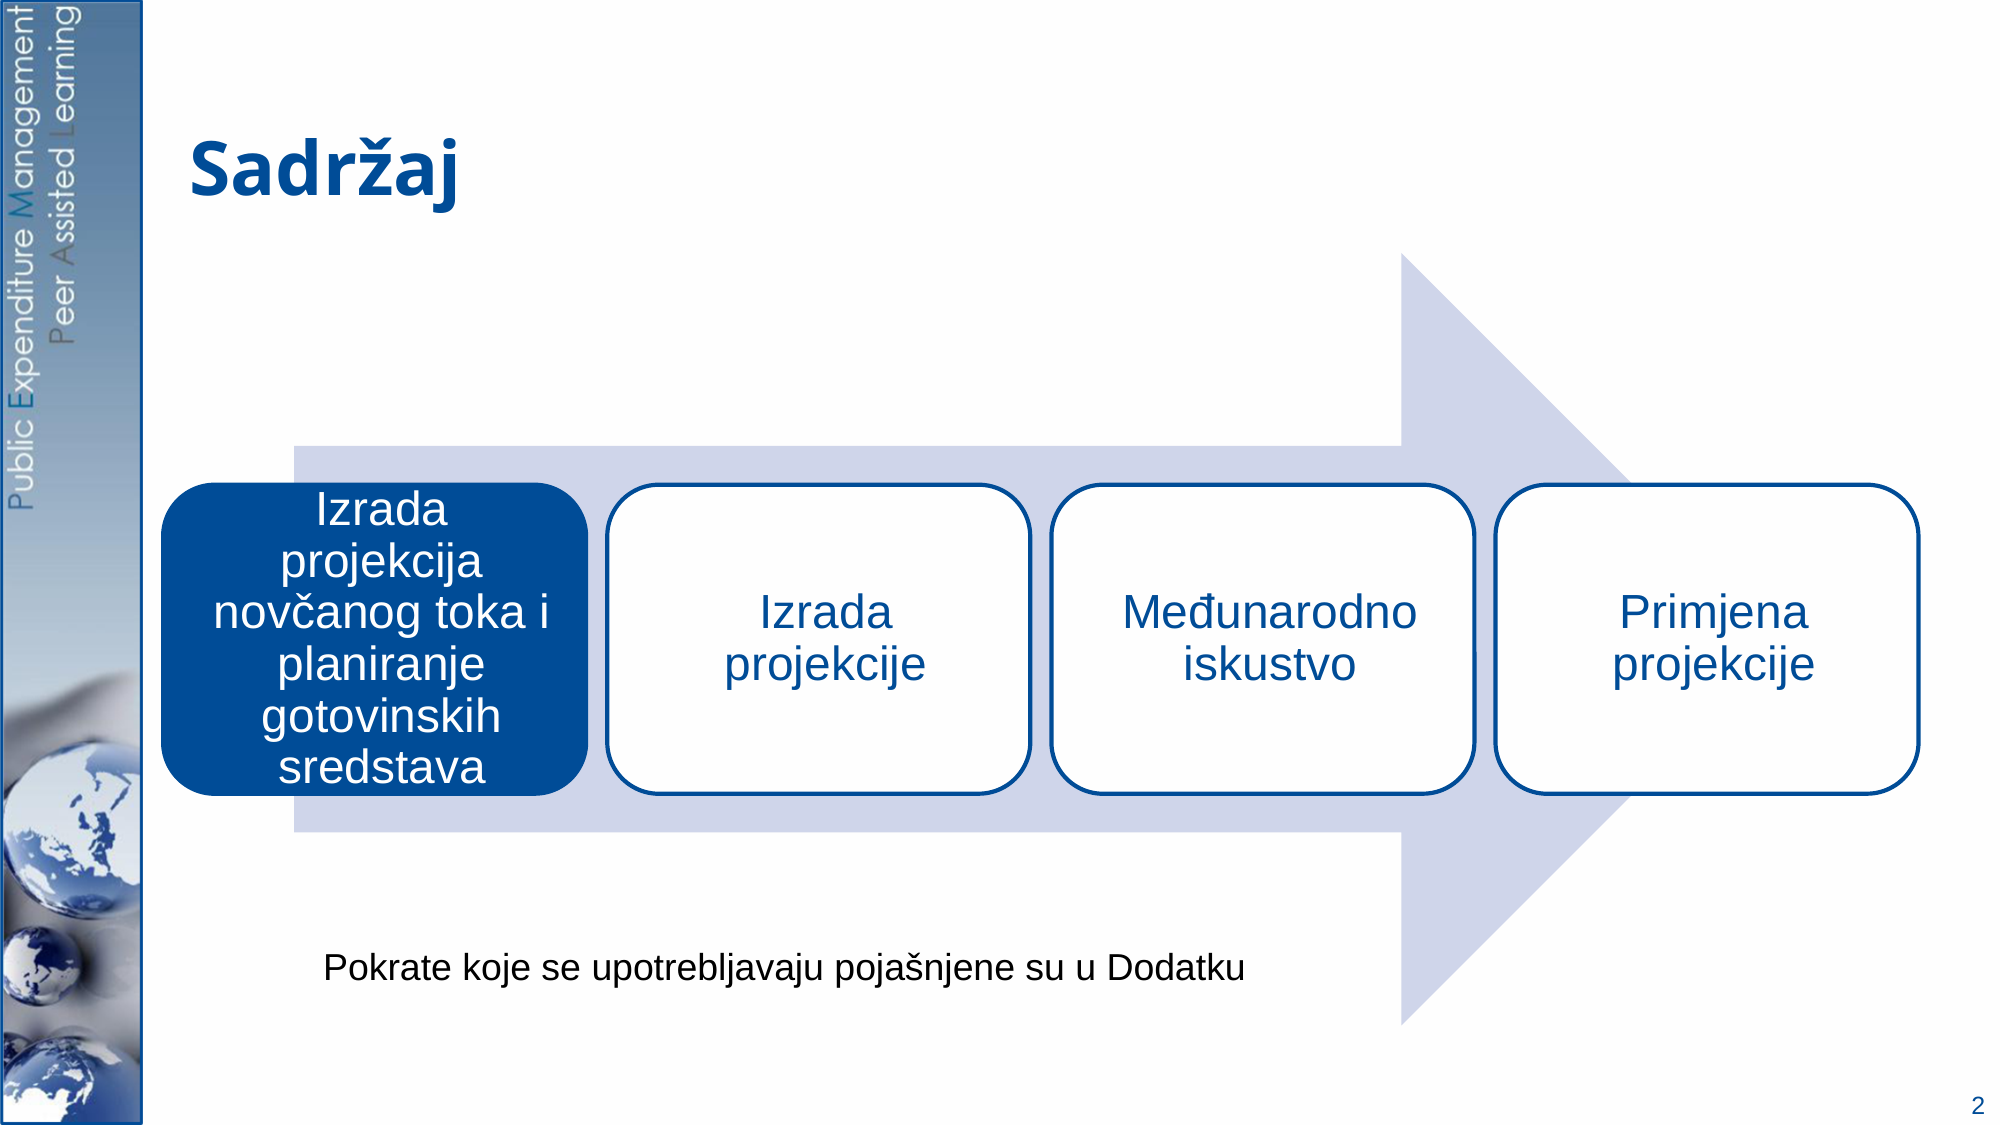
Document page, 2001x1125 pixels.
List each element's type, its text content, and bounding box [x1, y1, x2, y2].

title Sadržaj [189, 79, 1900, 250]
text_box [161, 252, 1920, 1026]
picture [0, 0, 143, 1125]
